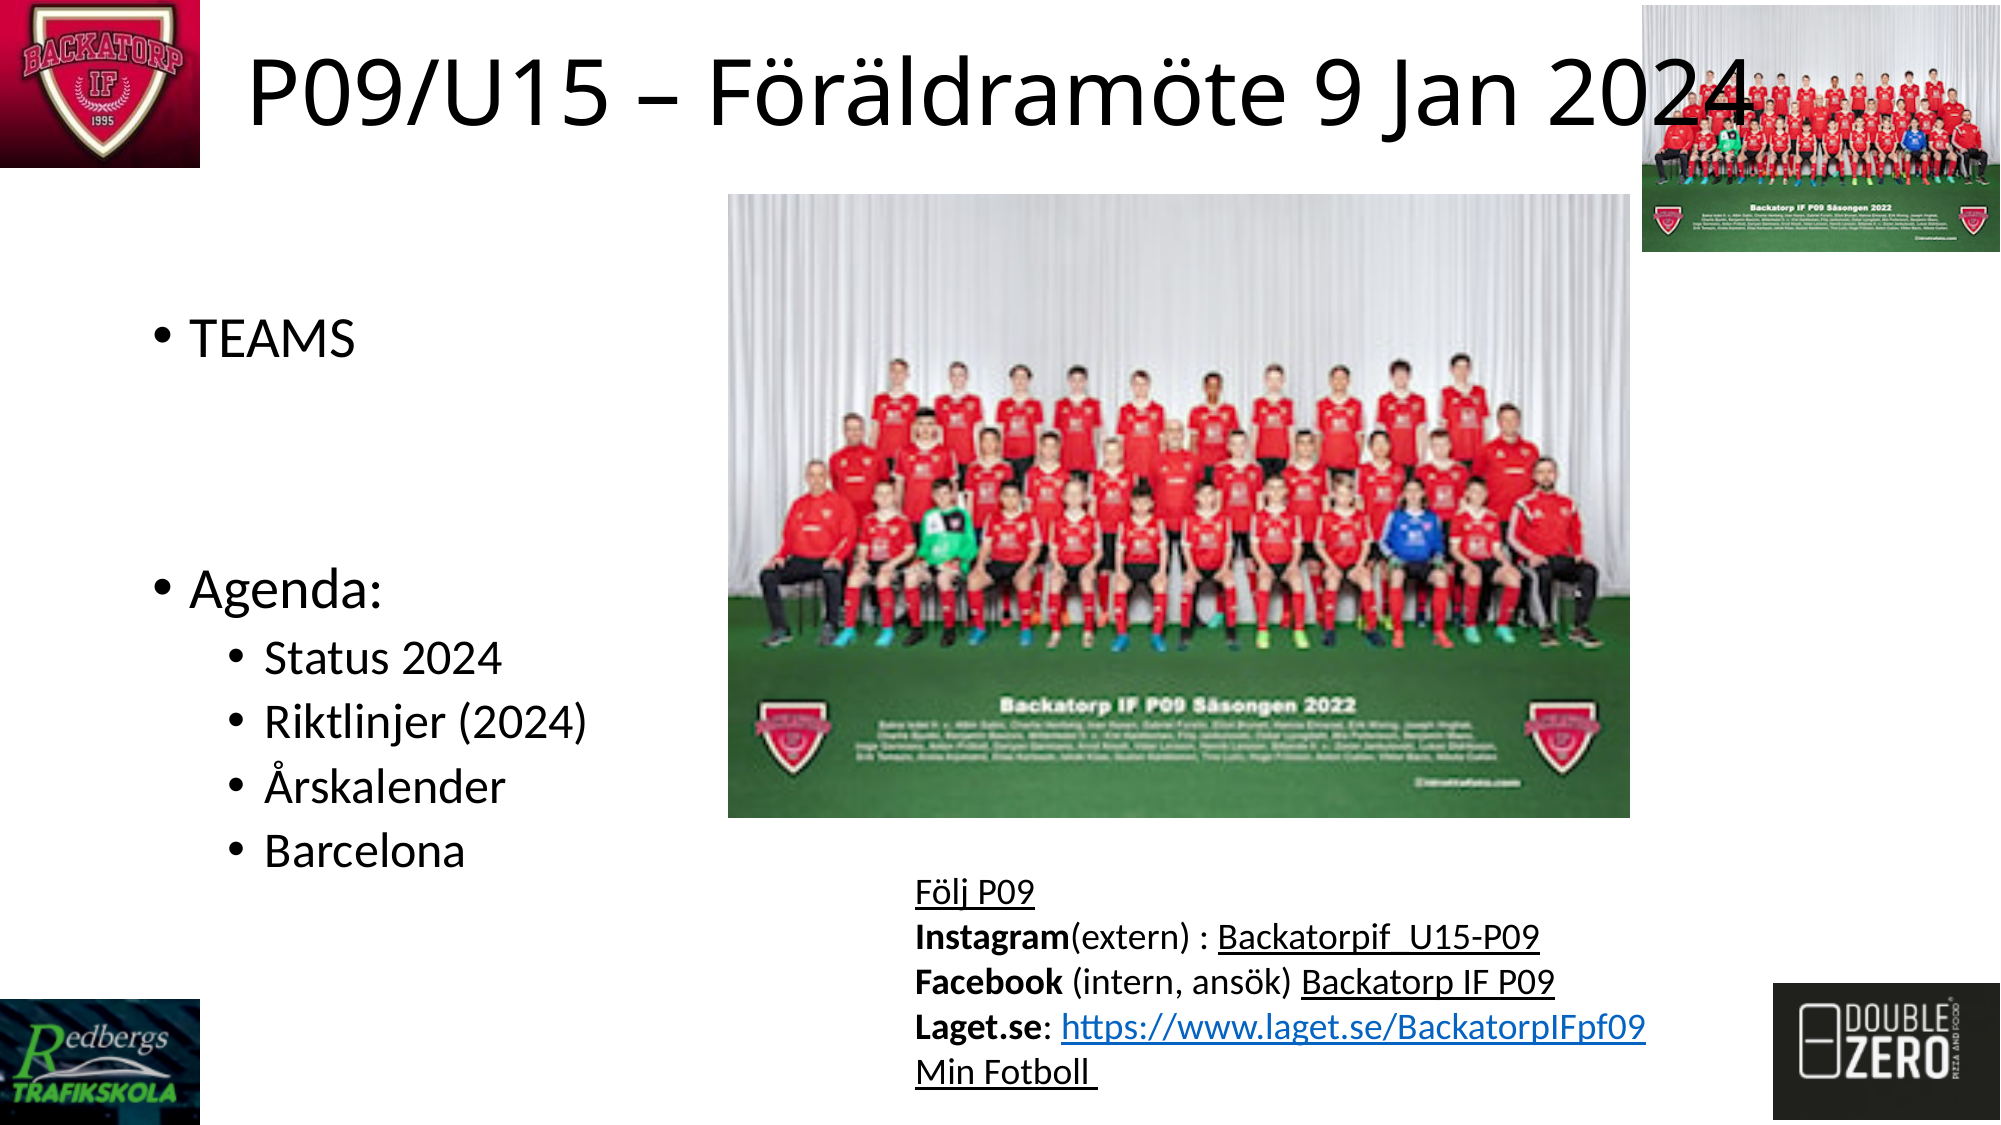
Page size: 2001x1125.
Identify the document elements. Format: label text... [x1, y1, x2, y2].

text_box Följ P09 Instagram(extern) : Backatorpif_U15-P09 Facebook (intern, ansök) Backatorp IF P09 Laget.se: https://www.laget.se/BackatorpIFpf09 Min Fotboll [900, 859, 1662, 1100]
list TEAMS Agenda: Status 2024 Riktlinjer (2024) Årskalender Barcelona [137, 299, 1863, 1014]
picture [728, 194, 1630, 818]
picture [1642, 5, 2000, 252]
picture [1773, 983, 2000, 1120]
picture [126, 999, 137, 1011]
title P09/U15 – Föräldramöte 9 Jan 2024 [230, 0, 1956, 205]
picture [0, 999, 200, 1125]
